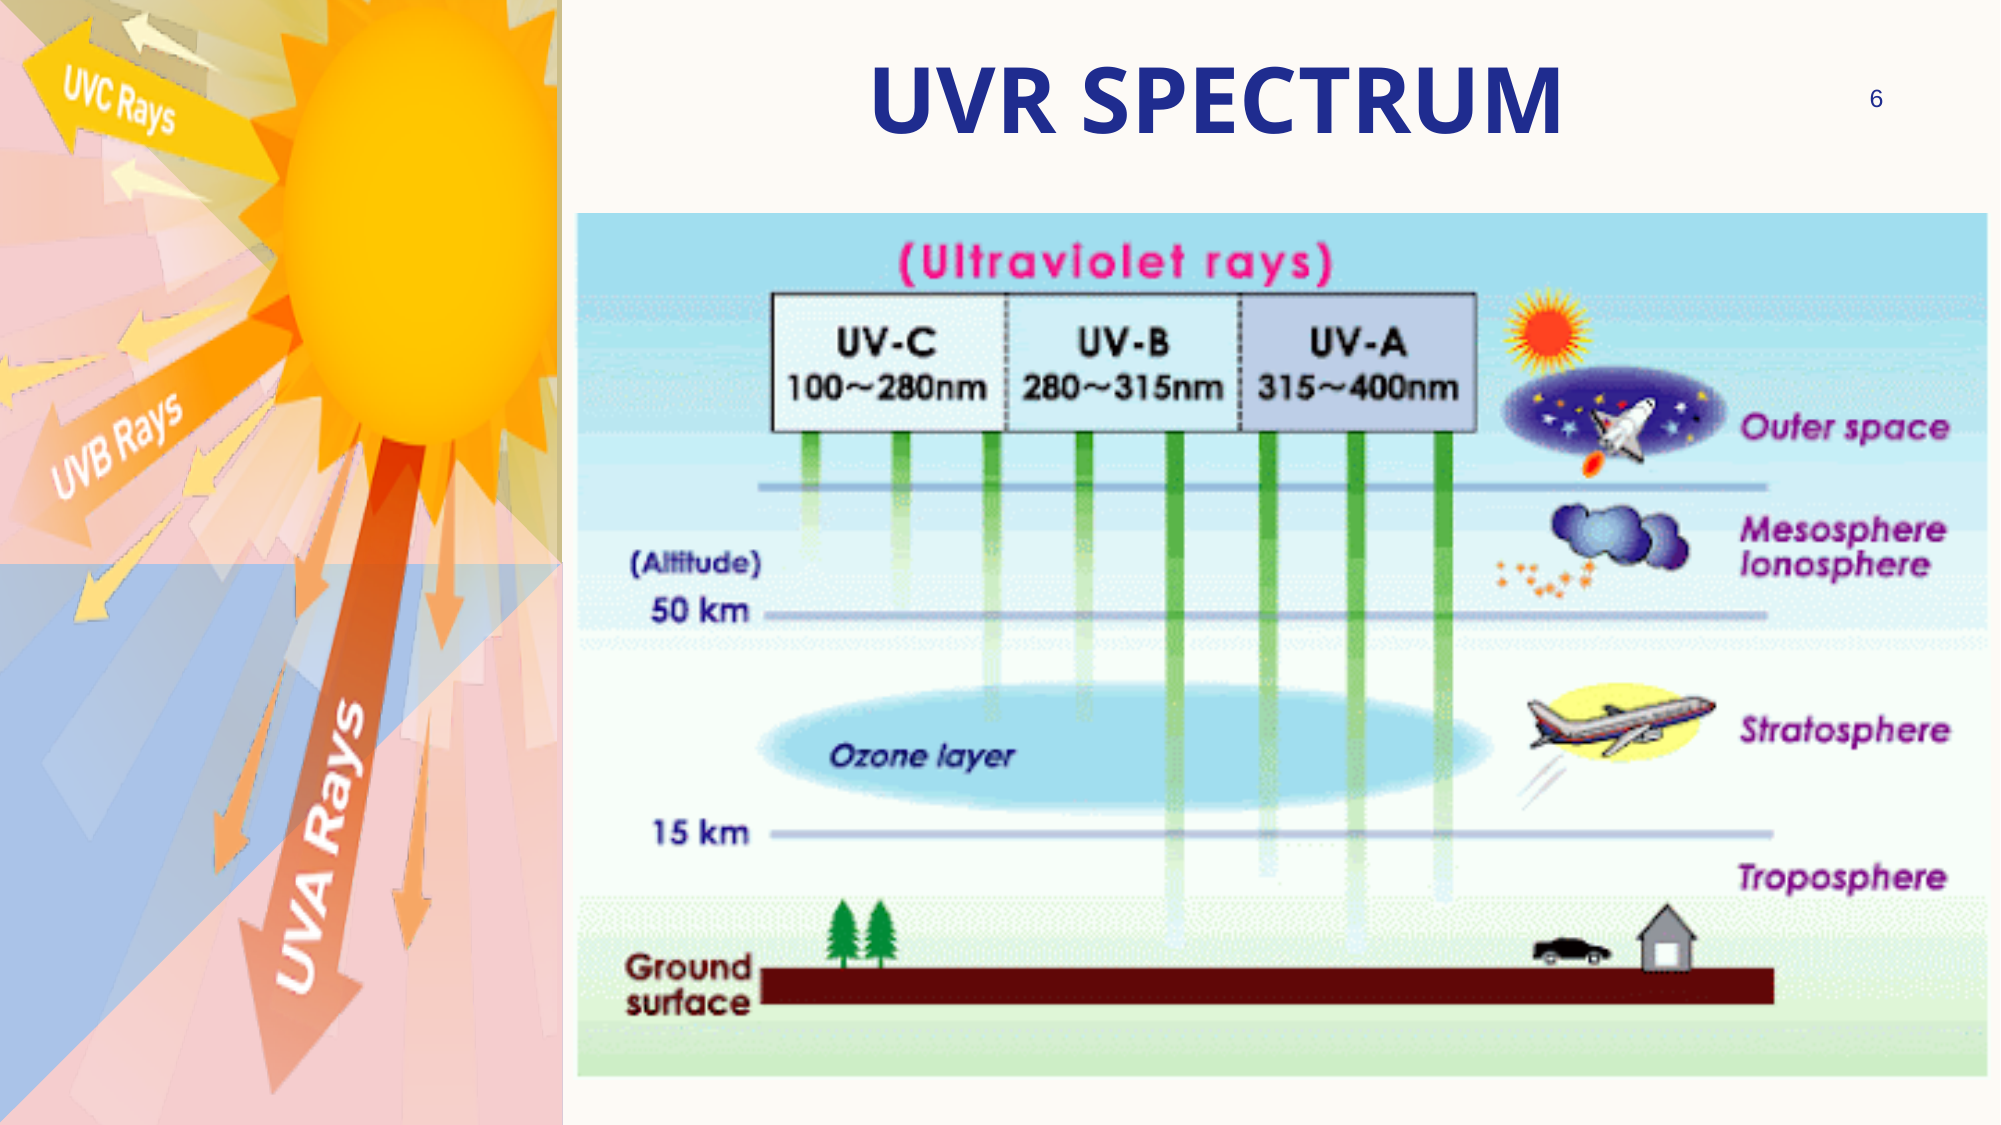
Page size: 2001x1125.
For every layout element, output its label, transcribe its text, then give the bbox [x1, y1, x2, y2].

slide_number 6 [1795, 75, 1958, 120]
picture [573, 213, 1991, 1080]
picture [0, 0, 557, 1125]
title UVR spectrum [557, 34, 2000, 161]
